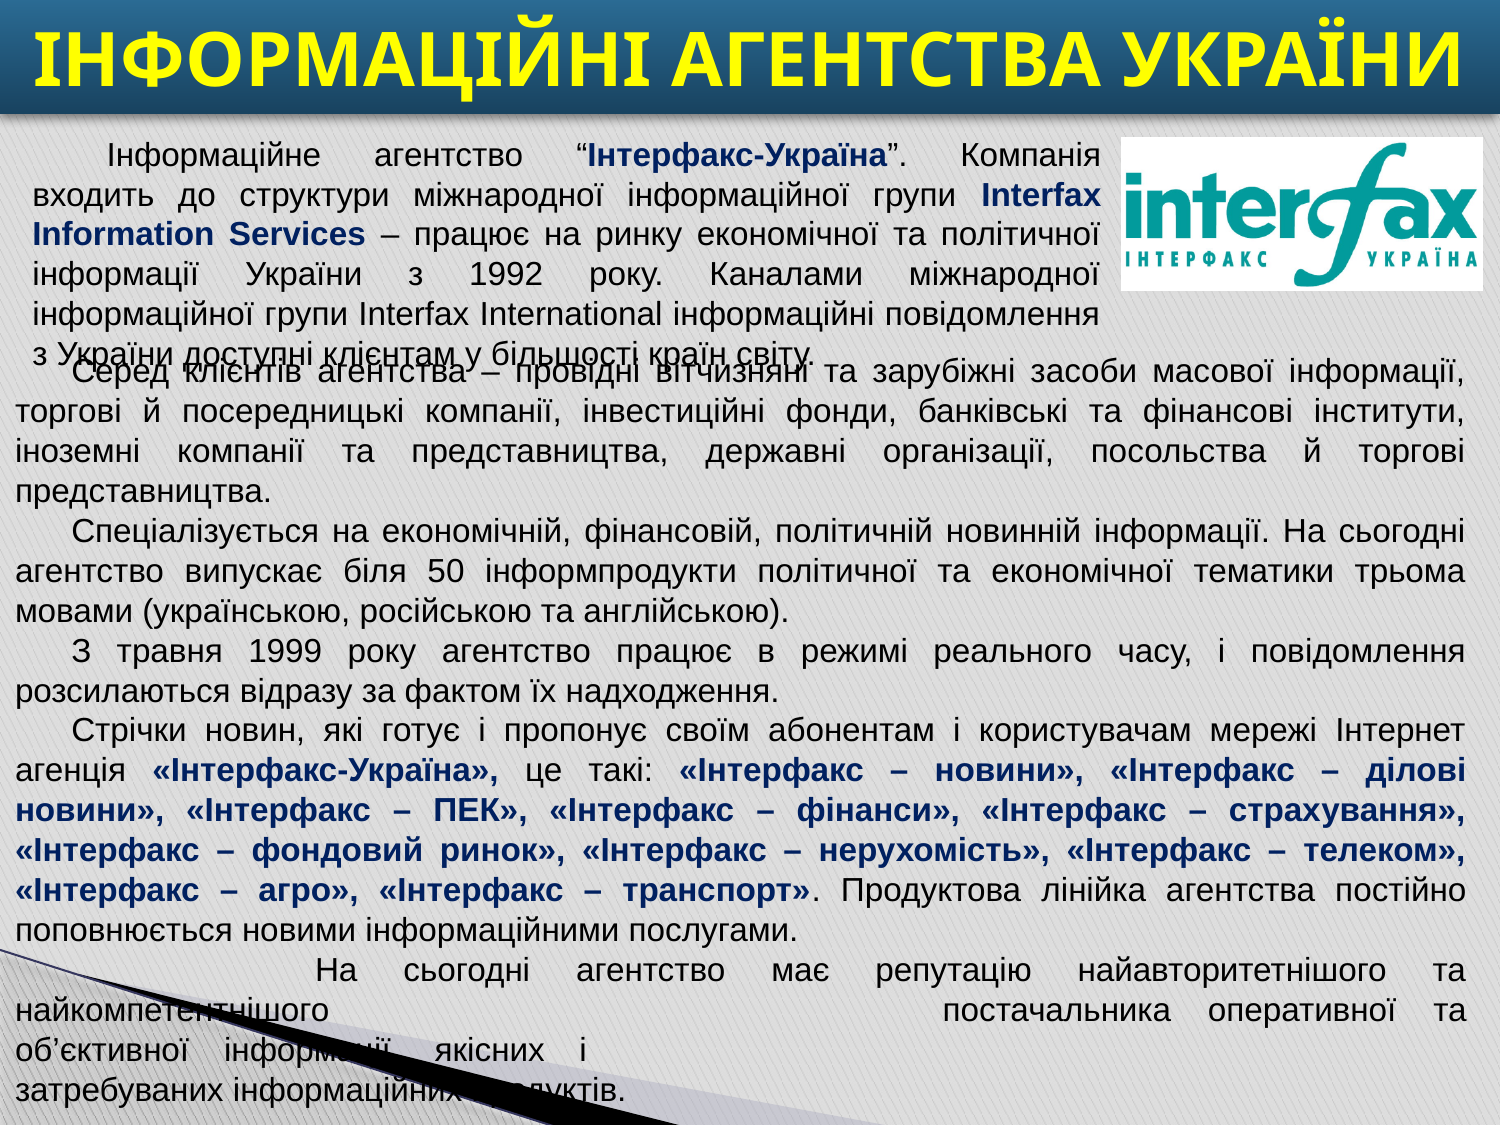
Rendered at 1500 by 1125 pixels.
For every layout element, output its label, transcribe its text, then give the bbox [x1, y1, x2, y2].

picture [1121, 136, 1483, 291]
text_box Серед клієнтів агентства – провідні вітчизняні та зарубіжні засоби масової інформації, торгові й посередницькі компанії, інвестиційні фонди, банківські та фінансові інститути, іноземні компанії та представництва, державні організації, посольства й торгові представництва. Спеціалізується на економічній, фінансовій, політичній новинній інформації. На сьогодні агентство випускає біля 50 інформпродукти політичної та економічної тематики трьома мовами (українською, російською та англійською). З травня 1999 року агентство працює в режимі реального часу, і повідомлення розсилаються відразу за фактом їх надходження. Стрічки новин, які готує і пропонує своїм абонентам і користувачам мережі Інтернет агенція «Інтерфакс-Україна», це такі: «Інтерфакс – новини», «Інтерфакс – ділові новини», «Інтерфакс – ПЕК», «Інтерфакс – фінанси», «Інтерфакс – страхування», «Інтерфакс – фондовий ринок», «Інтерфакс – нерухомість», «Інтерфакс – телеком», «Інтерфакс – агро», «Інтерфакс – транспорт». Продуктова лінійка агентства постійно поповнюється новими інформаційними послугами. На сьогодні агентство має репутацію найавторитетнішого та найкомпетентнішого постачальника оперативної та об’єктивної інформації, якісних і затребуваних інформаційних продуктів. [0, 341, 1483, 1116]
text_box Інформаційне агентство “Інтерфакс-Україна”. Компанія входить до структури міжнародної інформаційної групи Interfax Information Services – працює на ринку економічної та політичної інформації України з 1992 року. Каналами міжнародної інформаційної групи Interfax International інформаційні повідомлення з України доступні клієнтам у більшості країн світу. [17, 125, 1117, 341]
title ІНФОРМАЦІЙНІ АГЕНТСТВА УКРАЇНИ [0, 0, 1500, 114]
